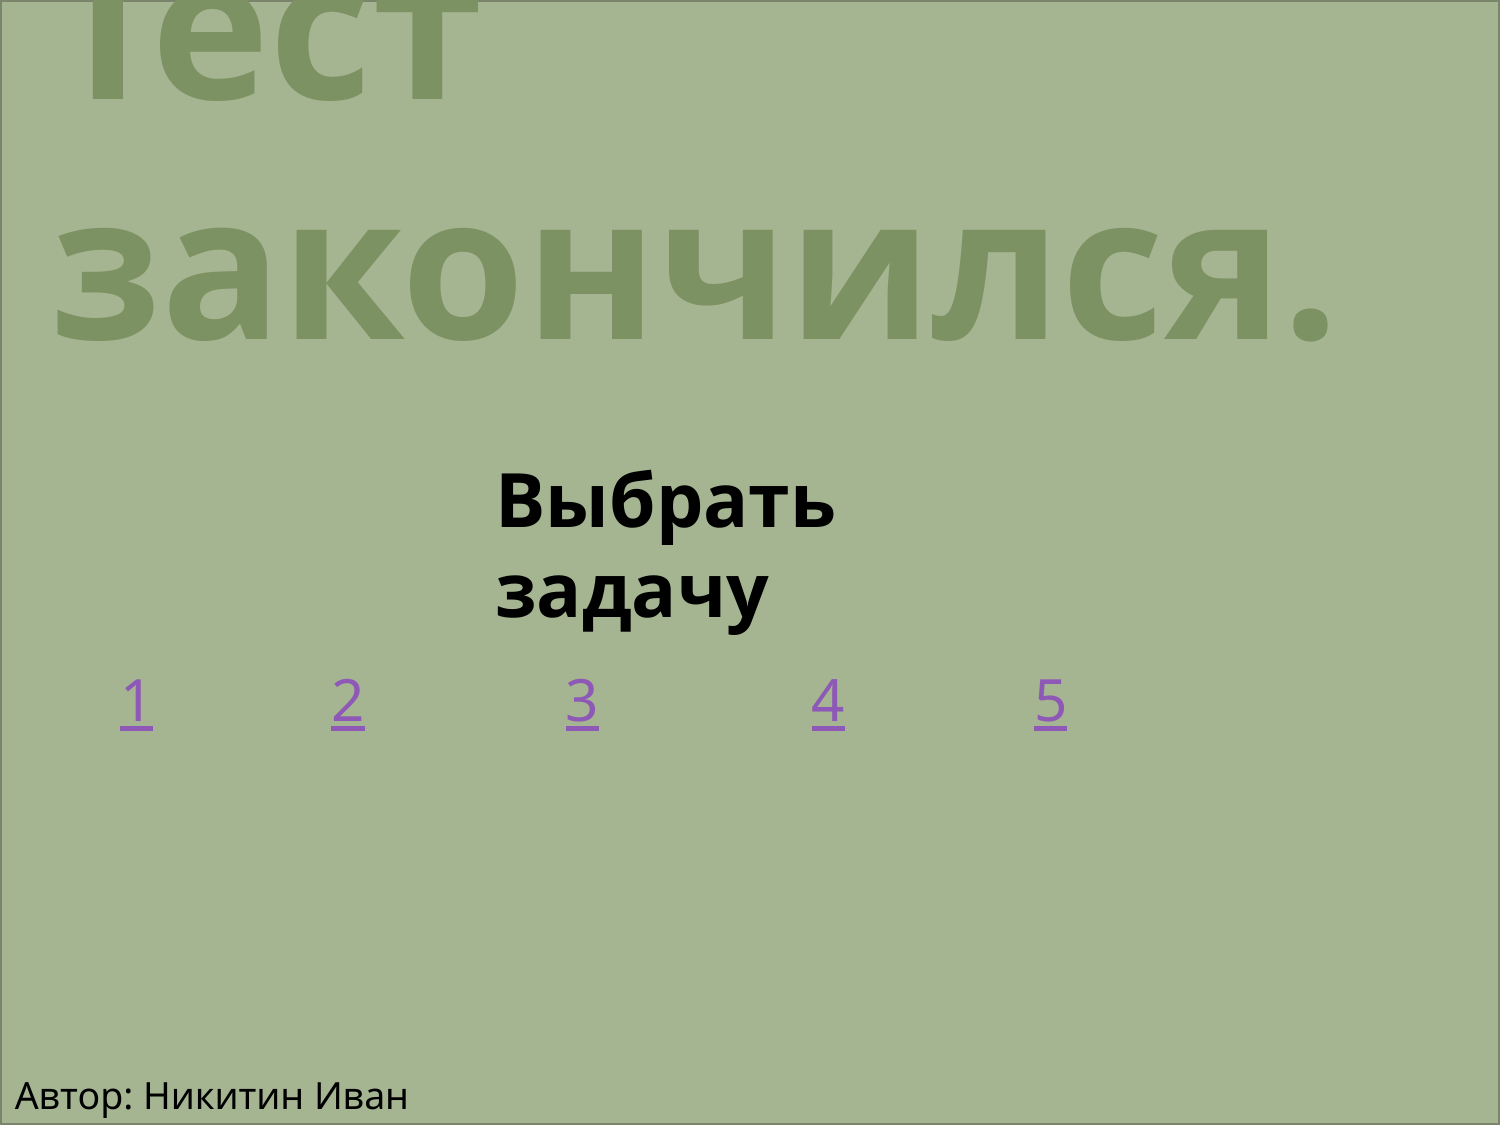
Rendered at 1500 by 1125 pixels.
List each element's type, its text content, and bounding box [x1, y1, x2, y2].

text_box 1 [105, 656, 188, 751]
text_box 2 [316, 656, 399, 751]
text_box Автор: Никитин Иван [0, 1064, 539, 1125]
title Тест закончился. [35, 58, 1500, 222]
text_box 4 [796, 656, 879, 751]
text_box [0, 0, 1500, 1125]
text_box Выбрать задачу [480, 445, 1090, 640]
text_box 3 [550, 656, 633, 751]
text_box 5 [1019, 656, 1102, 751]
